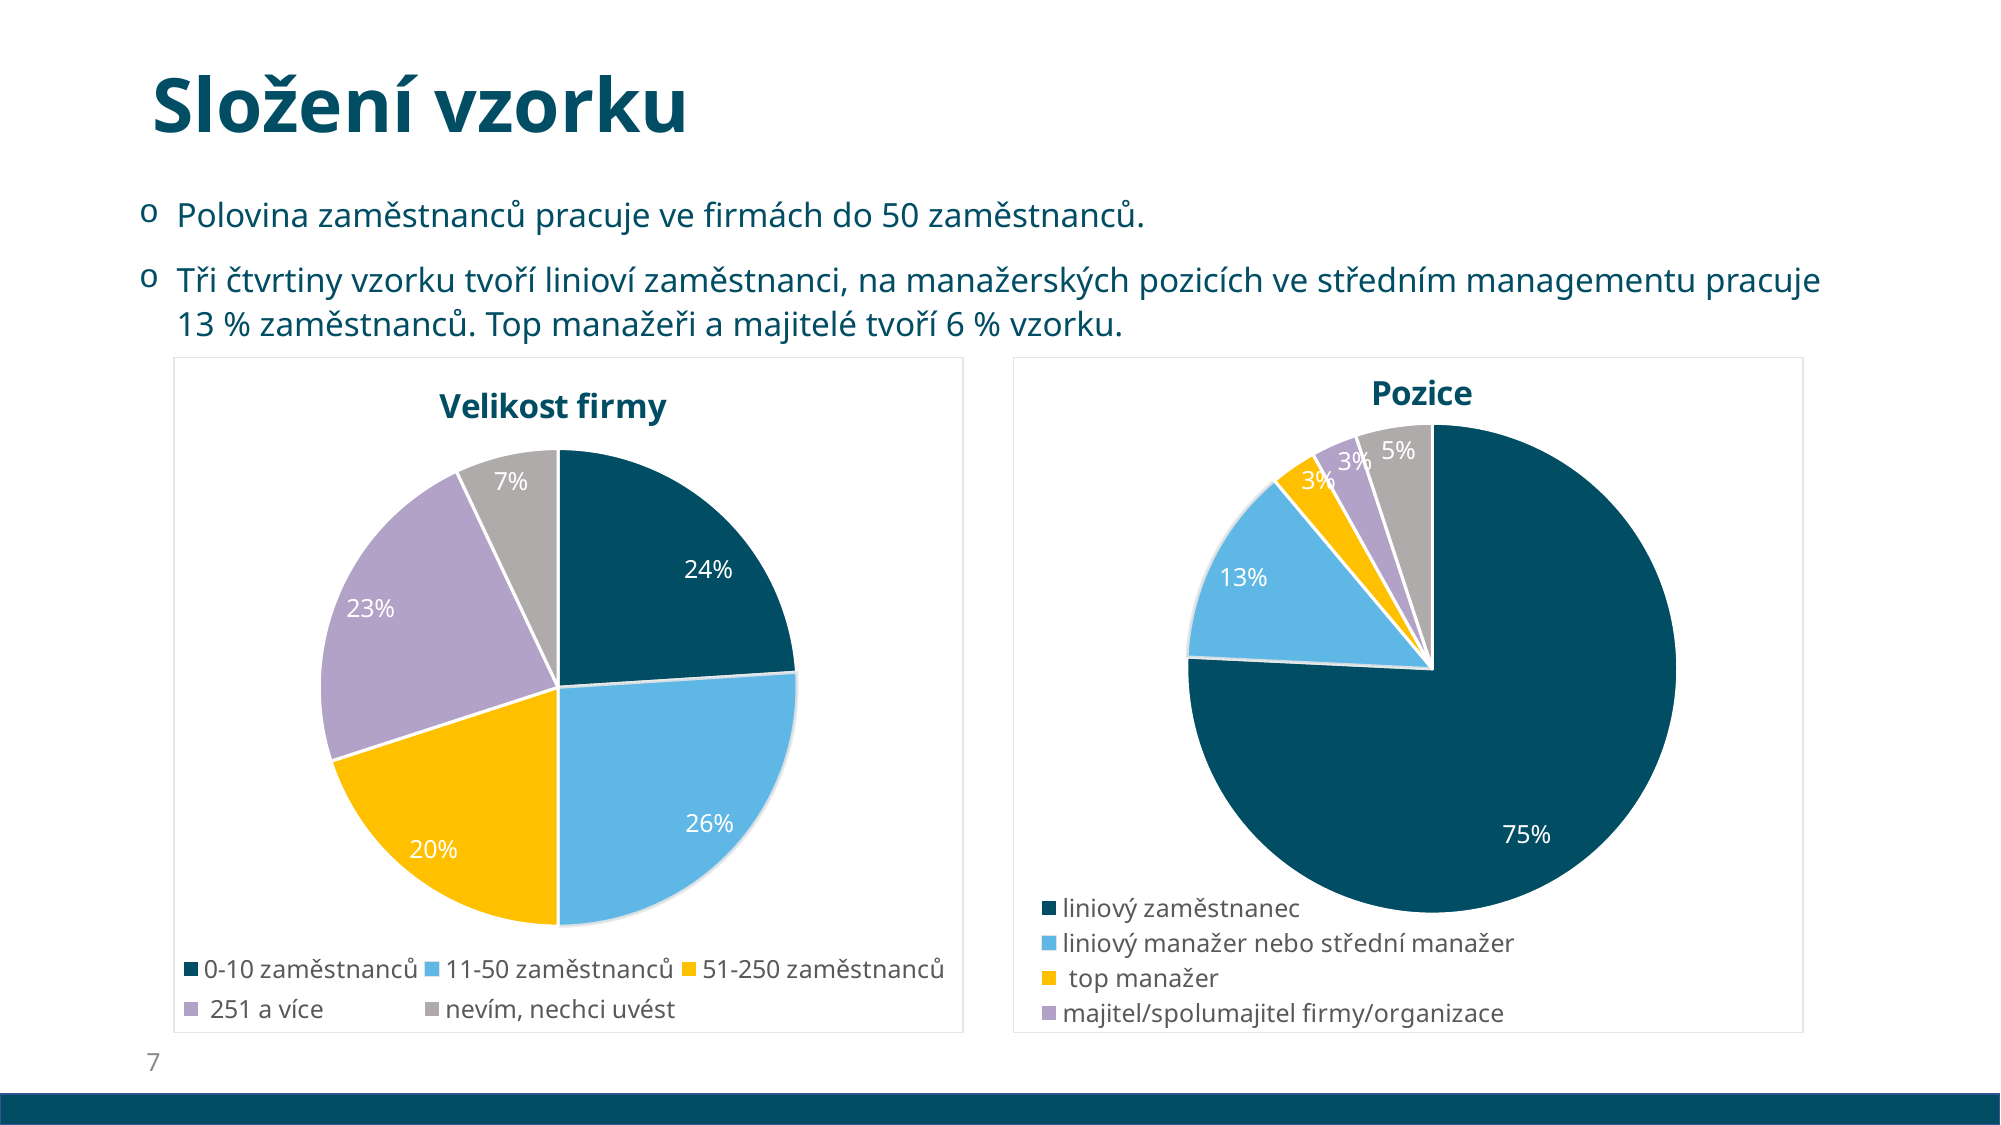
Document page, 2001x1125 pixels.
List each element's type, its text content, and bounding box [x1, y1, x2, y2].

title Složení vzorku [137, 0, 1863, 218]
chart [172, 356, 964, 1034]
text_box Polovina zaměstnanců pracuje ve firmách do 50 zaměstnanců. Tři čtvrtiny vzorku tvoří linioví zaměstnanci, na manažerských pozicích ve středním managementu pracuje 13 % zaměstnanců. Top manažeři a majitelé tvoří 6 % vzorku. [124, 182, 1850, 356]
text_box 7 [99, 1033, 176, 1094]
text_box [0, 1093, 2000, 1125]
chart [1012, 356, 1804, 1034]
